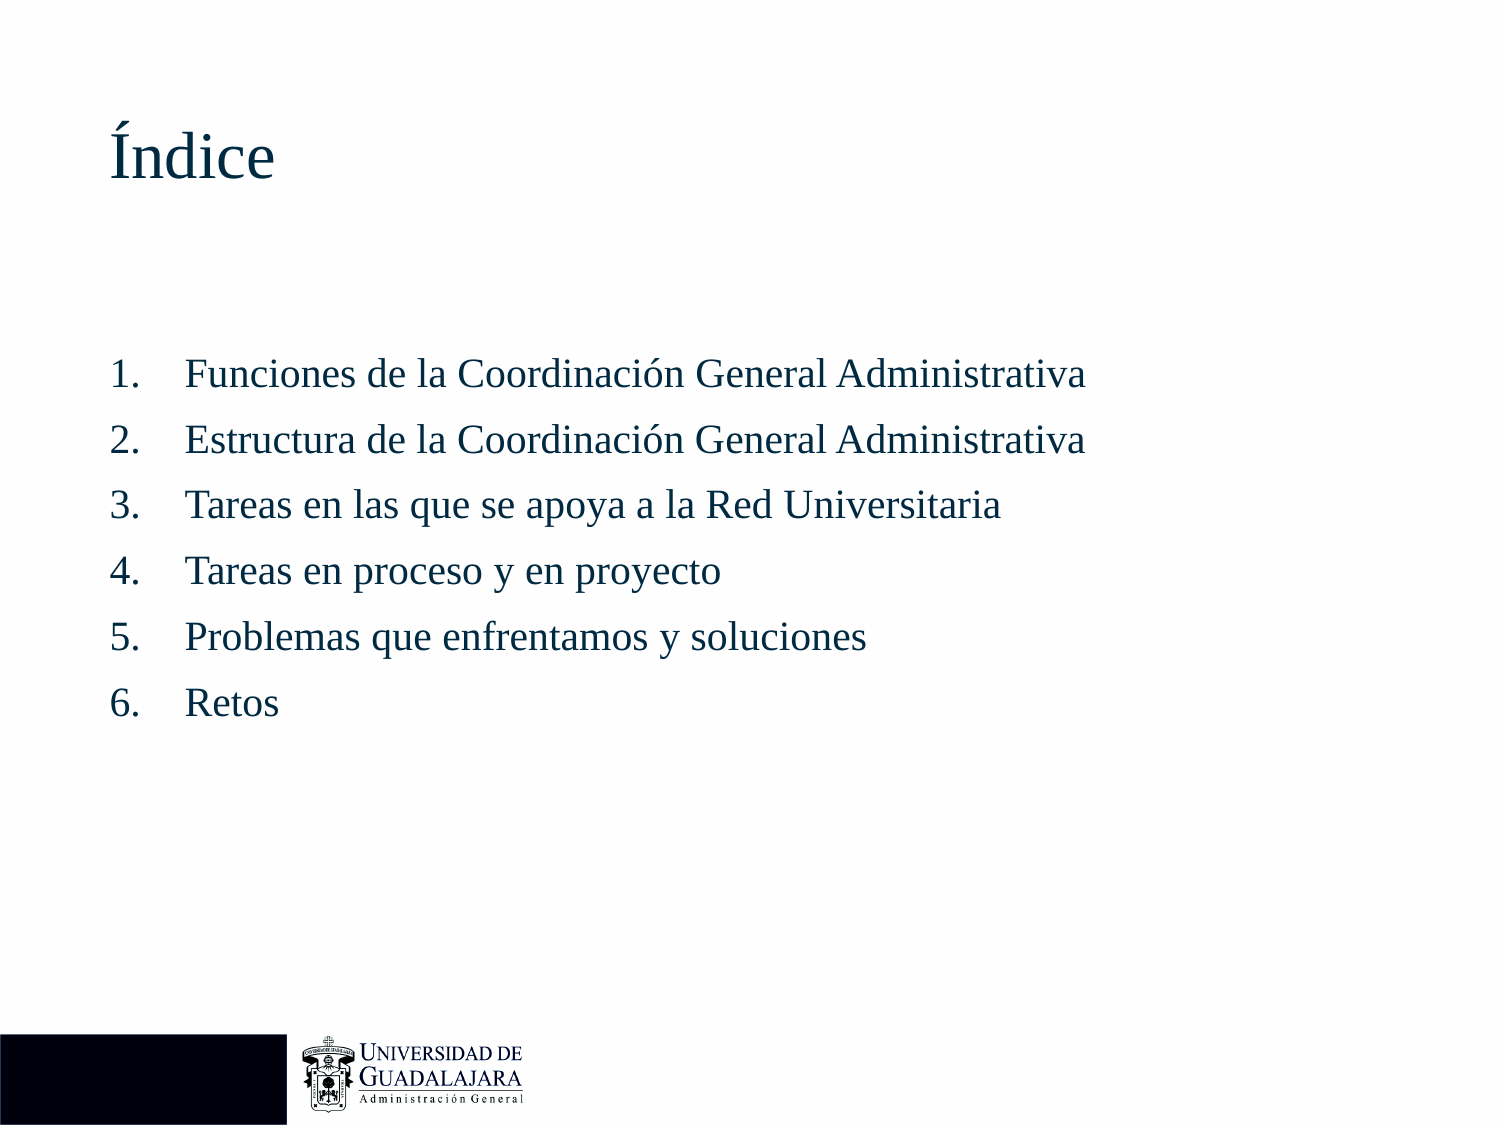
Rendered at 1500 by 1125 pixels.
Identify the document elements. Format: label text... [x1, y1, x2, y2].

text_box Índice [94, 104, 1389, 200]
list Funciones de la Coordinación General Administrativa Estructura de la Coordinación General Administrativa Tareas en las que se apoya a la Red Universitaria Tareas en proceso y en proyecto Problemas que enfrentamos y soluciones Retos [94, 343, 1389, 801]
picture [0, 0, 1500, 1125]
